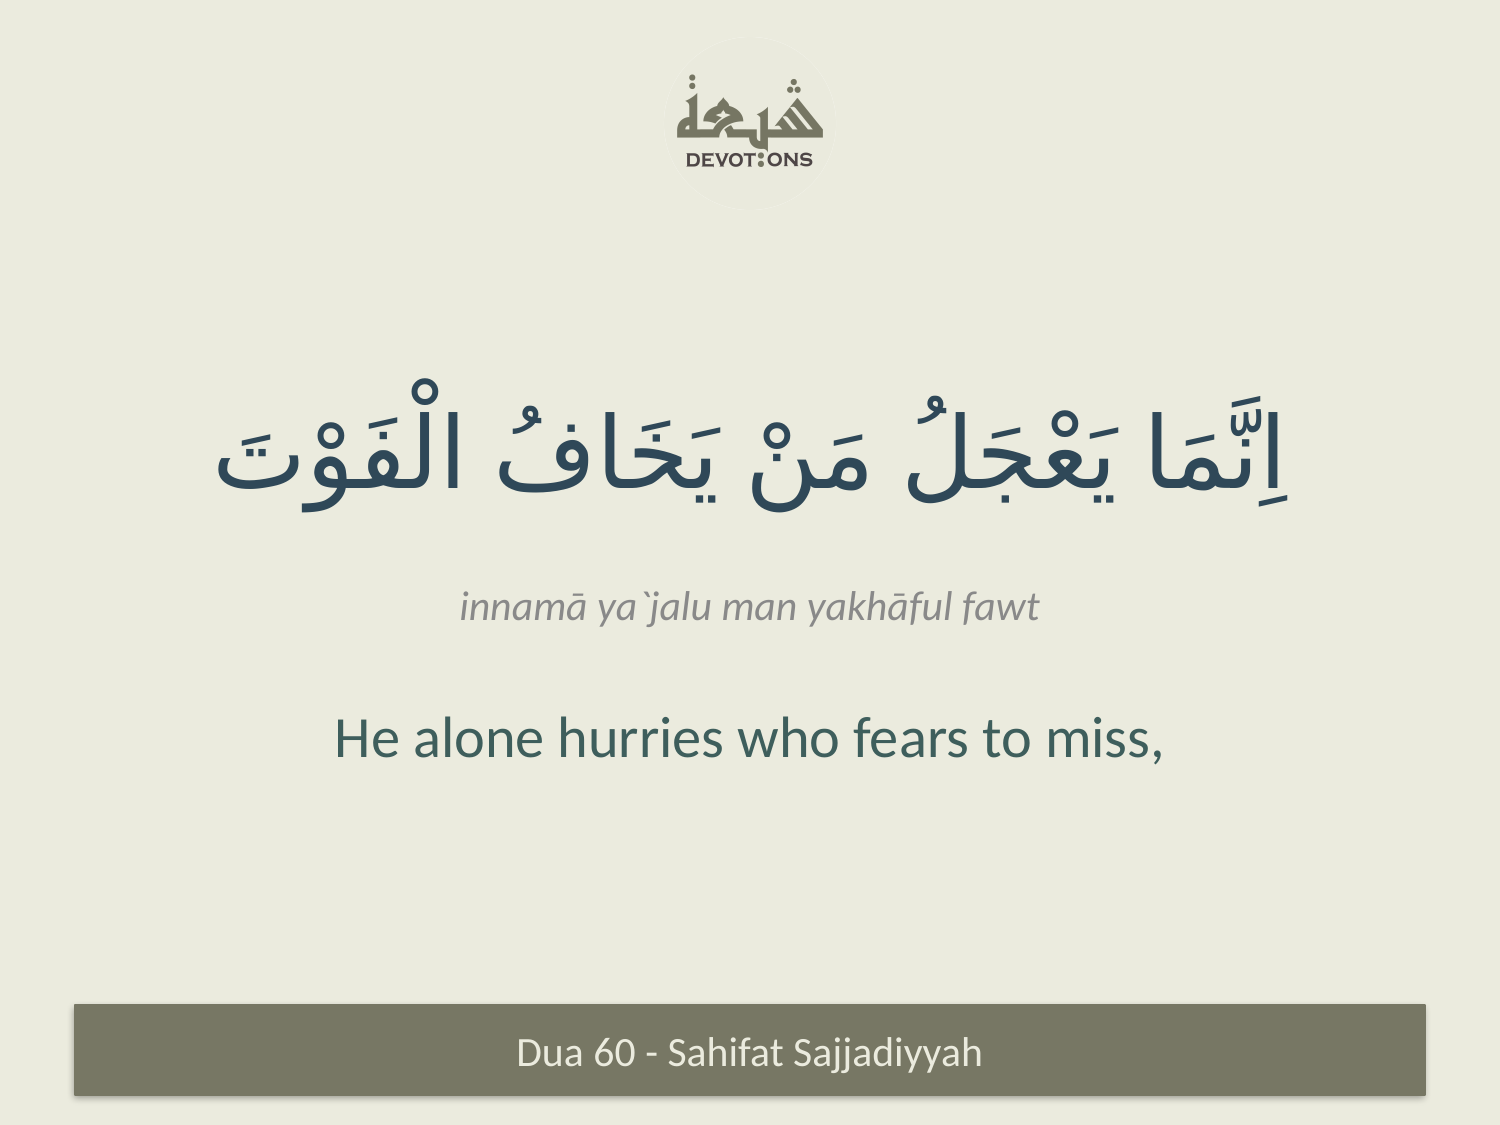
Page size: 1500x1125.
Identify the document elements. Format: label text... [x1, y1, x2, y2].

text_box Dua 60 - Sahifat Sajjadiyyah [501, 1017, 999, 1083]
text_box [74, 1004, 1426, 1096]
text_box اِنَّمَا يَعْجَلُ مَنْ يَخَافُ الْفَوْتَ innamā ya`jalu man yakhāful fawt He alone hurries who fears to miss, [74, 381, 1425, 776]
picture [656, 29, 844, 218]
